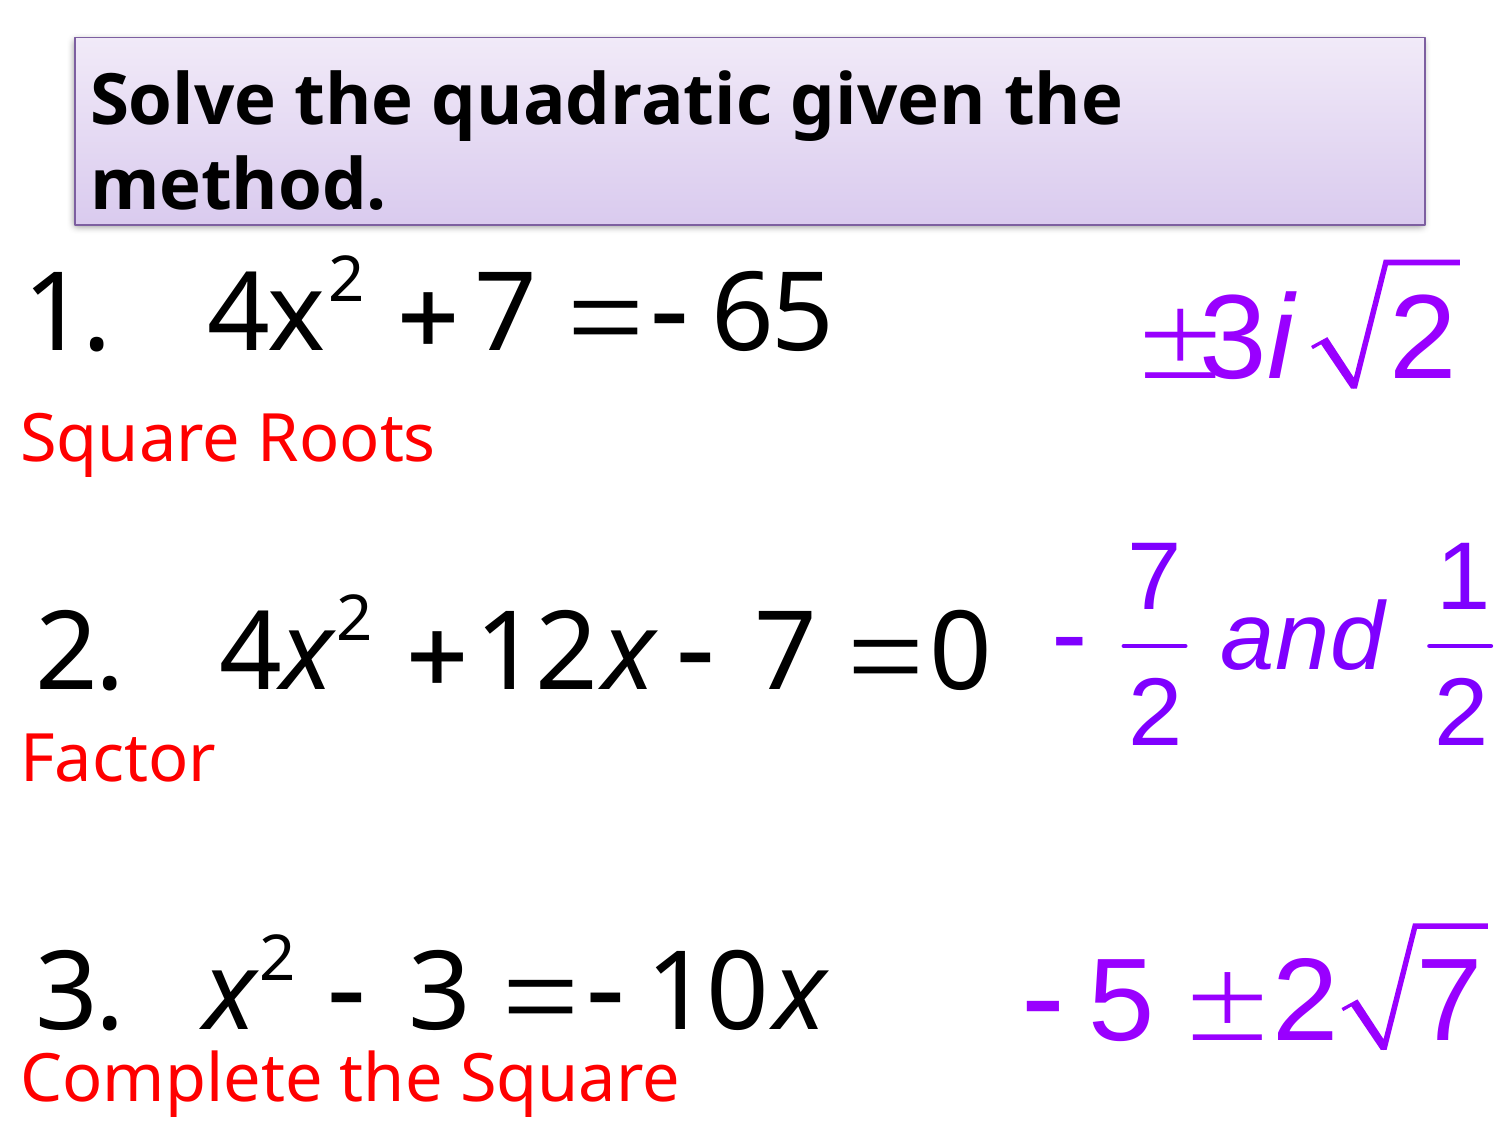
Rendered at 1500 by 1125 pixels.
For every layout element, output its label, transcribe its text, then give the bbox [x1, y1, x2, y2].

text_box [19, 224, 1008, 1073]
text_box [1112, 237, 1488, 412]
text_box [1037, 512, 1500, 767]
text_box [1003, 901, 1500, 1073]
title Solve the quadratic given the method. [75, 45, 1425, 233]
text_box Square Roots Factor Complete the Square [5, 387, 696, 1122]
